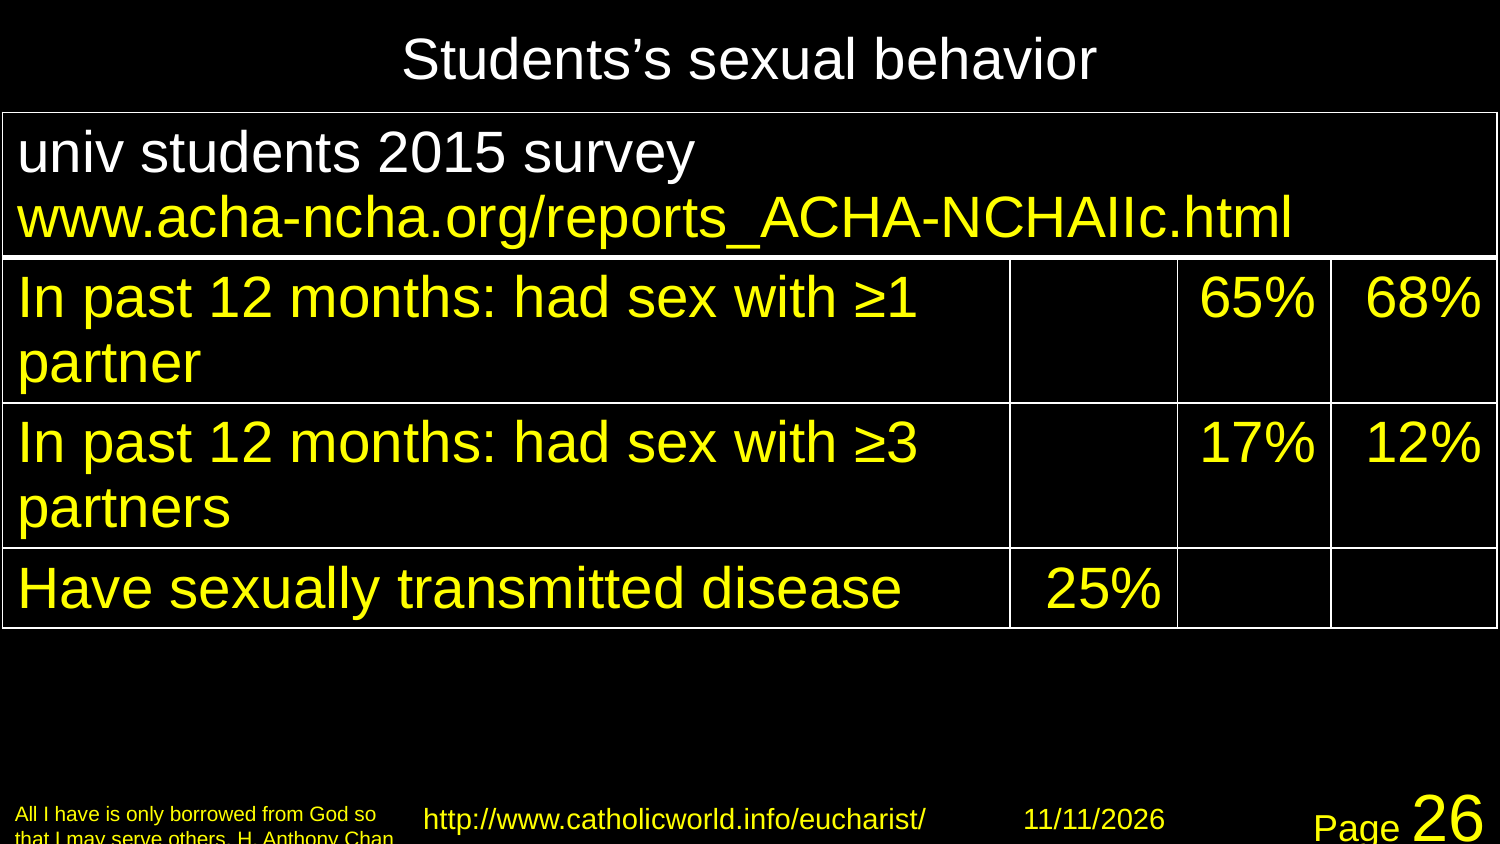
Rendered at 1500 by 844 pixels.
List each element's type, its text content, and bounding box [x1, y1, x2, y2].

table_cell [1011, 260, 1177, 402]
table_cell 12% [1332, 404, 1496, 547]
table_cell In past 12 months: had sex with ≥1 partner [3, 260, 1009, 402]
table_cell [1332, 549, 1496, 627]
table_cell 25% [1011, 549, 1177, 627]
title Students’s sexual behavior [0, 0, 1500, 113]
table_cell 17% [1178, 404, 1330, 547]
table_cell Have sexually transmitted disease [3, 549, 1009, 627]
table_cell In past 12 months: had sex with ≥3 partners [3, 404, 1009, 547]
table_cell 65% [1178, 260, 1330, 402]
table_header univ students 2015 survey www.acha-ncha.org/reports_ACHA-NCHAIIc.html [3, 113, 1496, 255]
table_cell [1011, 404, 1177, 547]
table_cell 68% [1332, 260, 1496, 402]
table_cell [1178, 549, 1330, 627]
